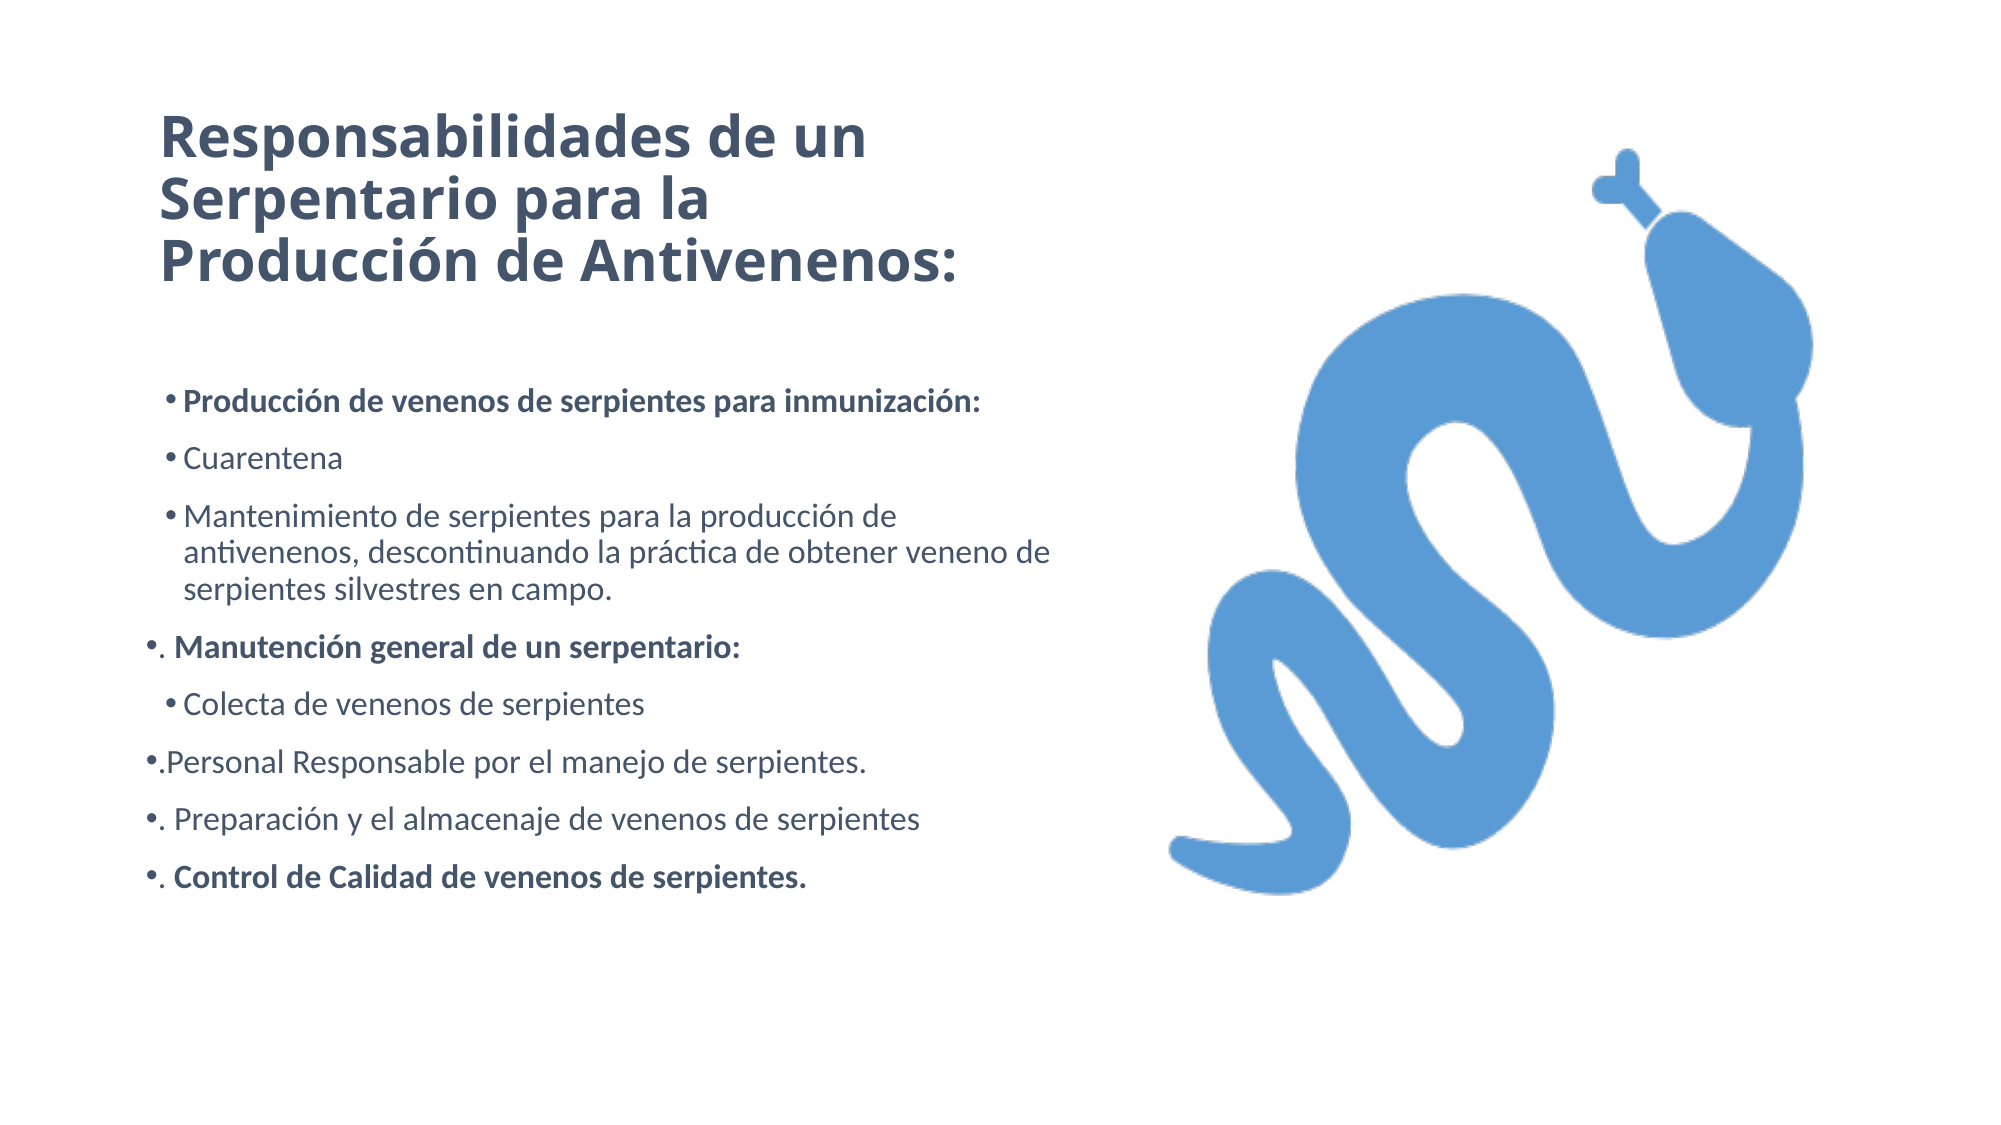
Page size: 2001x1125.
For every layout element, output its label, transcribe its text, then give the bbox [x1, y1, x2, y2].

text_box Responsabilidades de un Serpentario para la Producción de Antivenenos: [152, 82, 970, 320]
picture [1113, 82, 1862, 950]
list Producción de venenos de serpientes para inmunización: Cuarentena Mantenimiento de serpientes para la producción de antivenenos, descontinuando la práctica de obtener veneno de serpientes silvestres en campo. . Manutención general de un serpentario: Colecta de venenos de serpientes .Personal Responsable por el manejo de serpientes. . Preparación y el almacenaje de venenos de serpientes . Control de Calidad de venenos de serpientes. [138, 379, 1073, 973]
